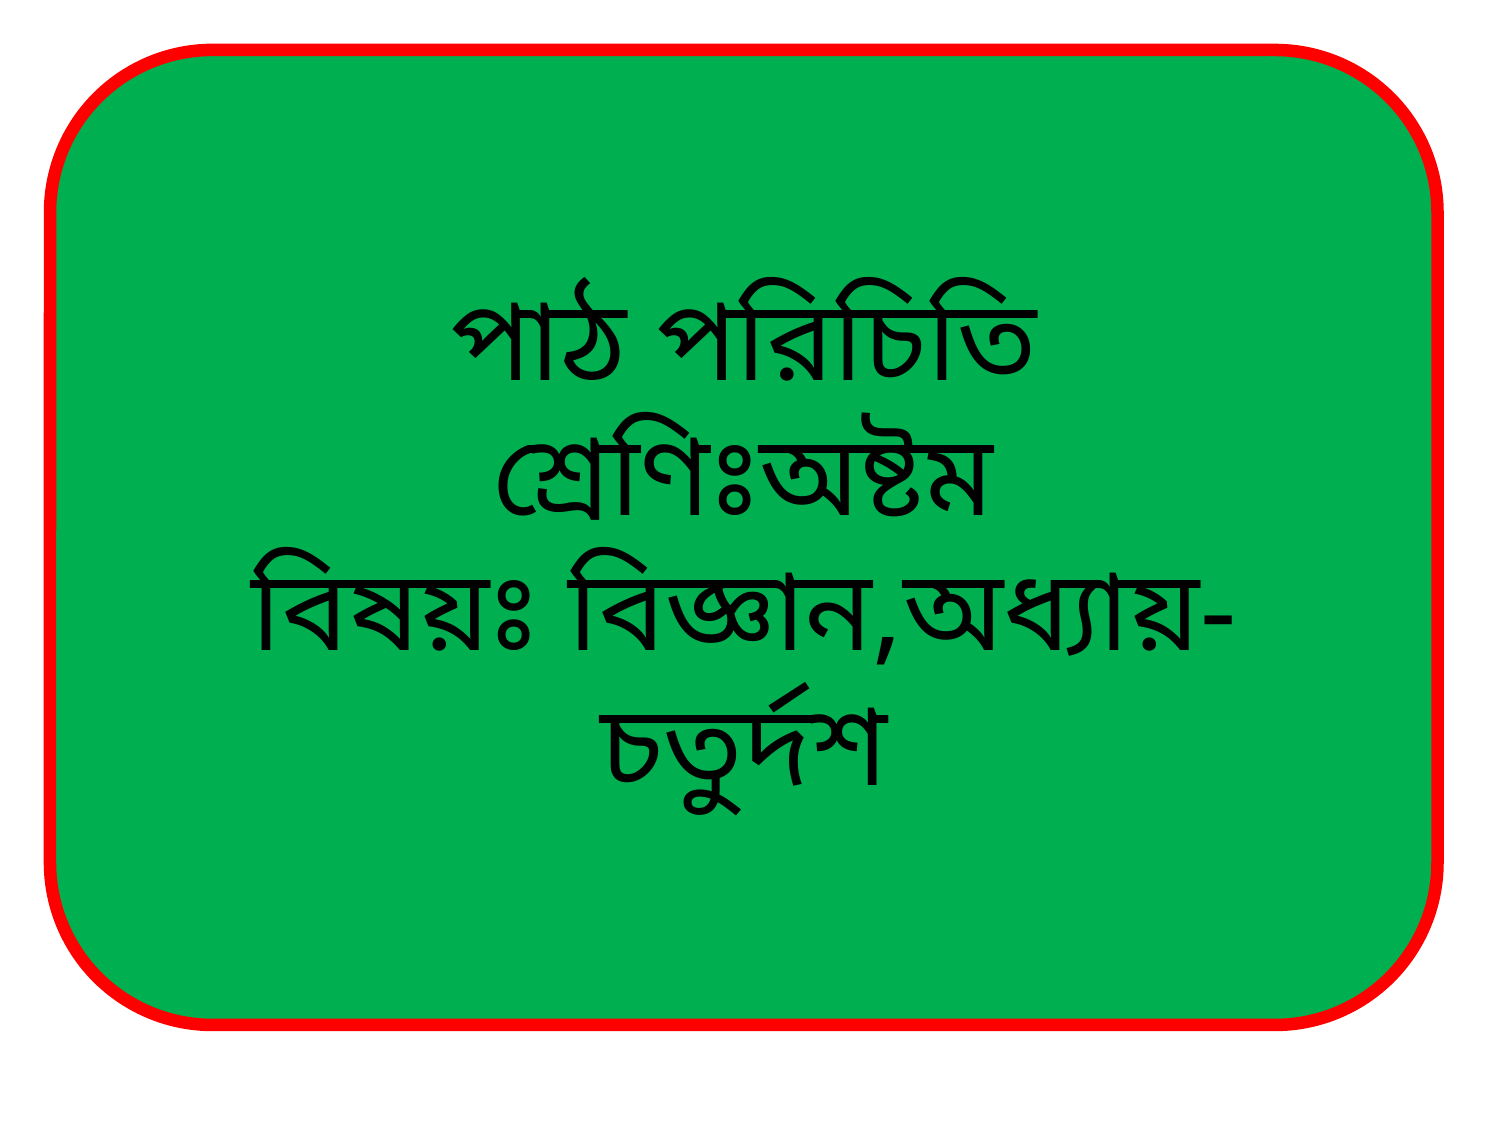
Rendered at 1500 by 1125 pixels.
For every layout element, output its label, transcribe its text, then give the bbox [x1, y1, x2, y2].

text_box পাঠ পরিচিতি শ্রেণিঃঅষ্টম বিষয়ঃ বিজ্ঞান,অধ্যায়-চতুর্দশ [47, 47, 1440, 1028]
